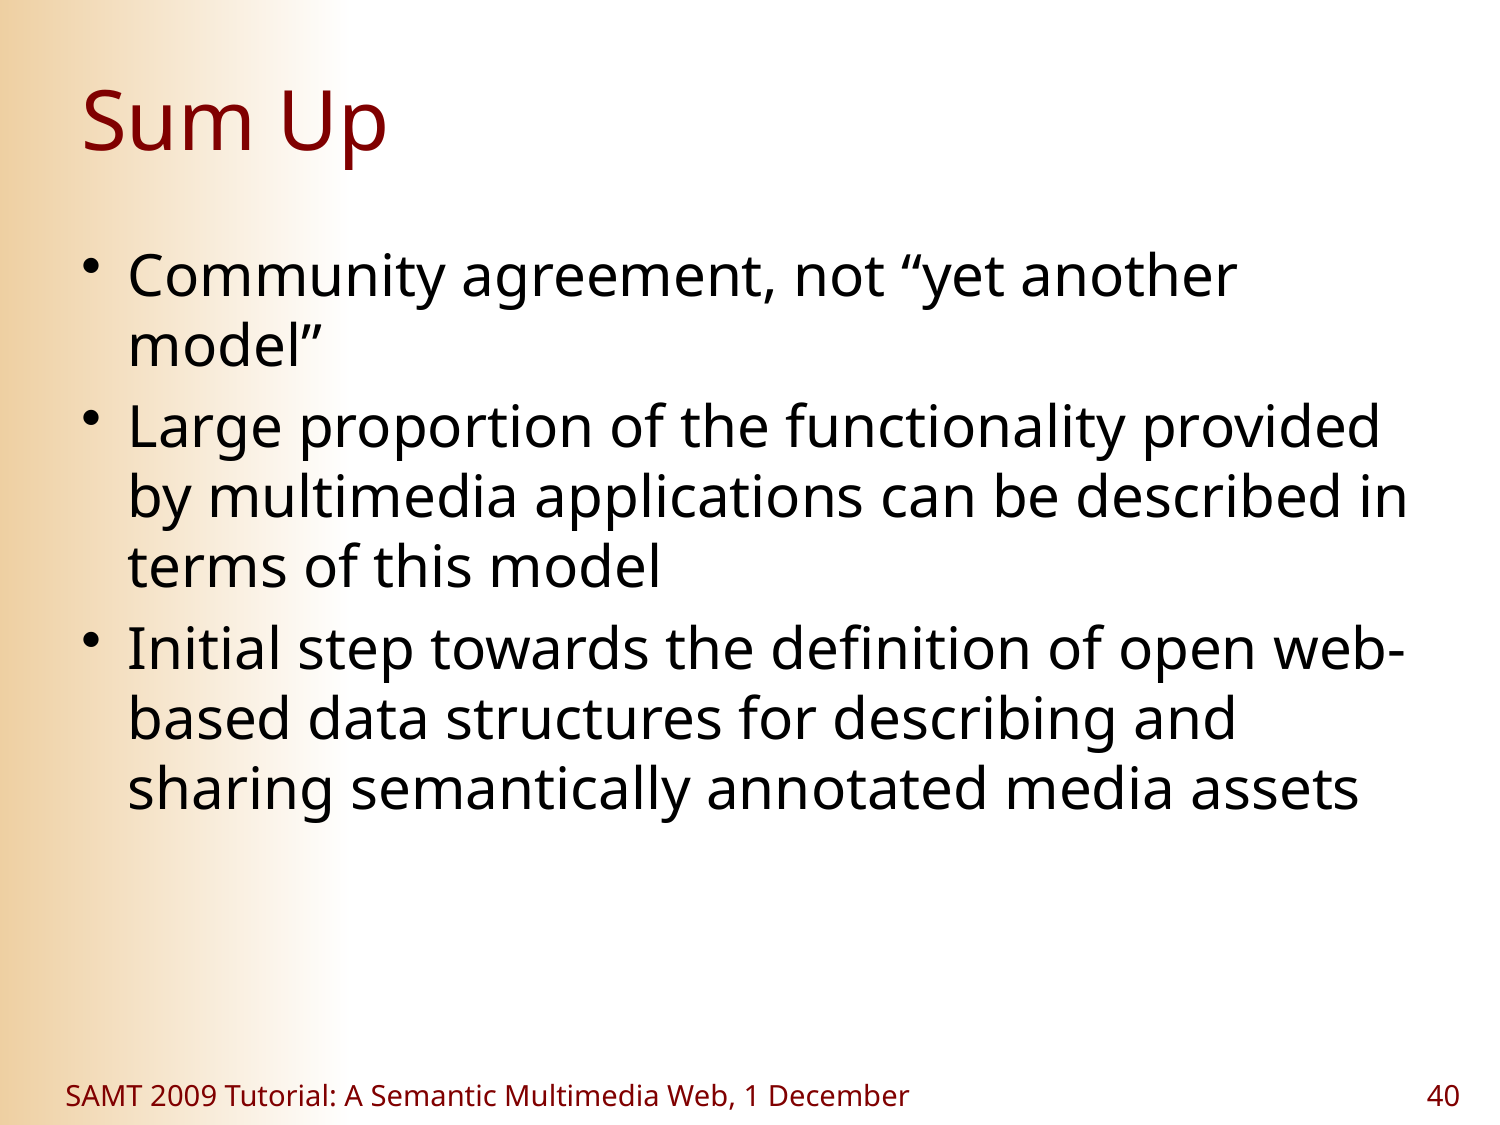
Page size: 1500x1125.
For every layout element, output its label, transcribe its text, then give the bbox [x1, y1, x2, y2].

footer SAMT 2009 Tutorial: A Semantic Multimedia Web, 1 December [65, 1069, 976, 1125]
title Sum Up [65, 22, 1462, 211]
slide_number 40 [1147, 1069, 1461, 1125]
list Community agreement, not “yet another model” Large proportion of the functionality provided by multimedia applications can be described in terms of this model Initial step towards the definition of open web-based data structures for describing and sharing semantically annotated media assets [66, 230, 1462, 1033]
